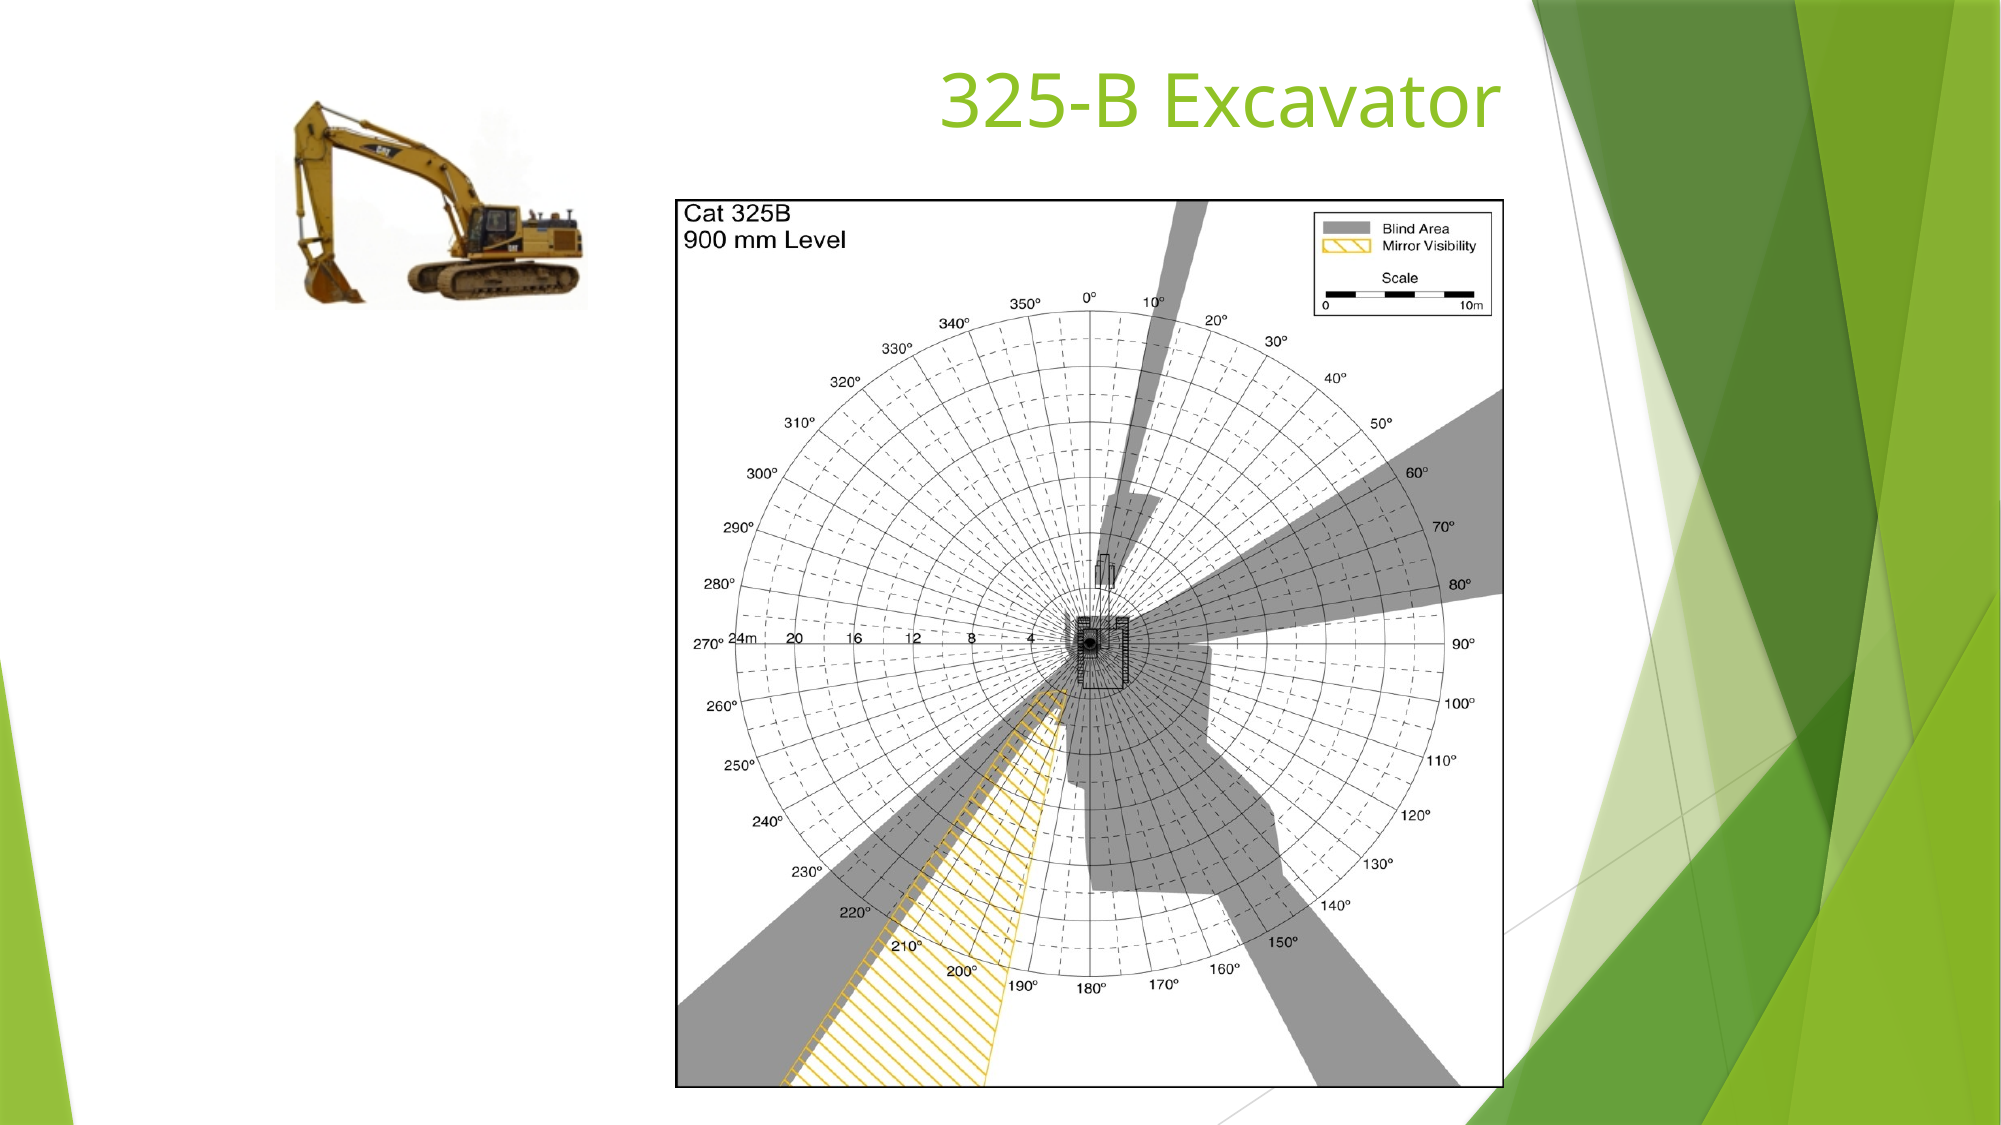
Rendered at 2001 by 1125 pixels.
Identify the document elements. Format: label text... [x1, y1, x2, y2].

picture [674, 199, 1504, 1088]
picture [274, 99, 588, 310]
title 325-B Excavator [924, 45, 1675, 233]
